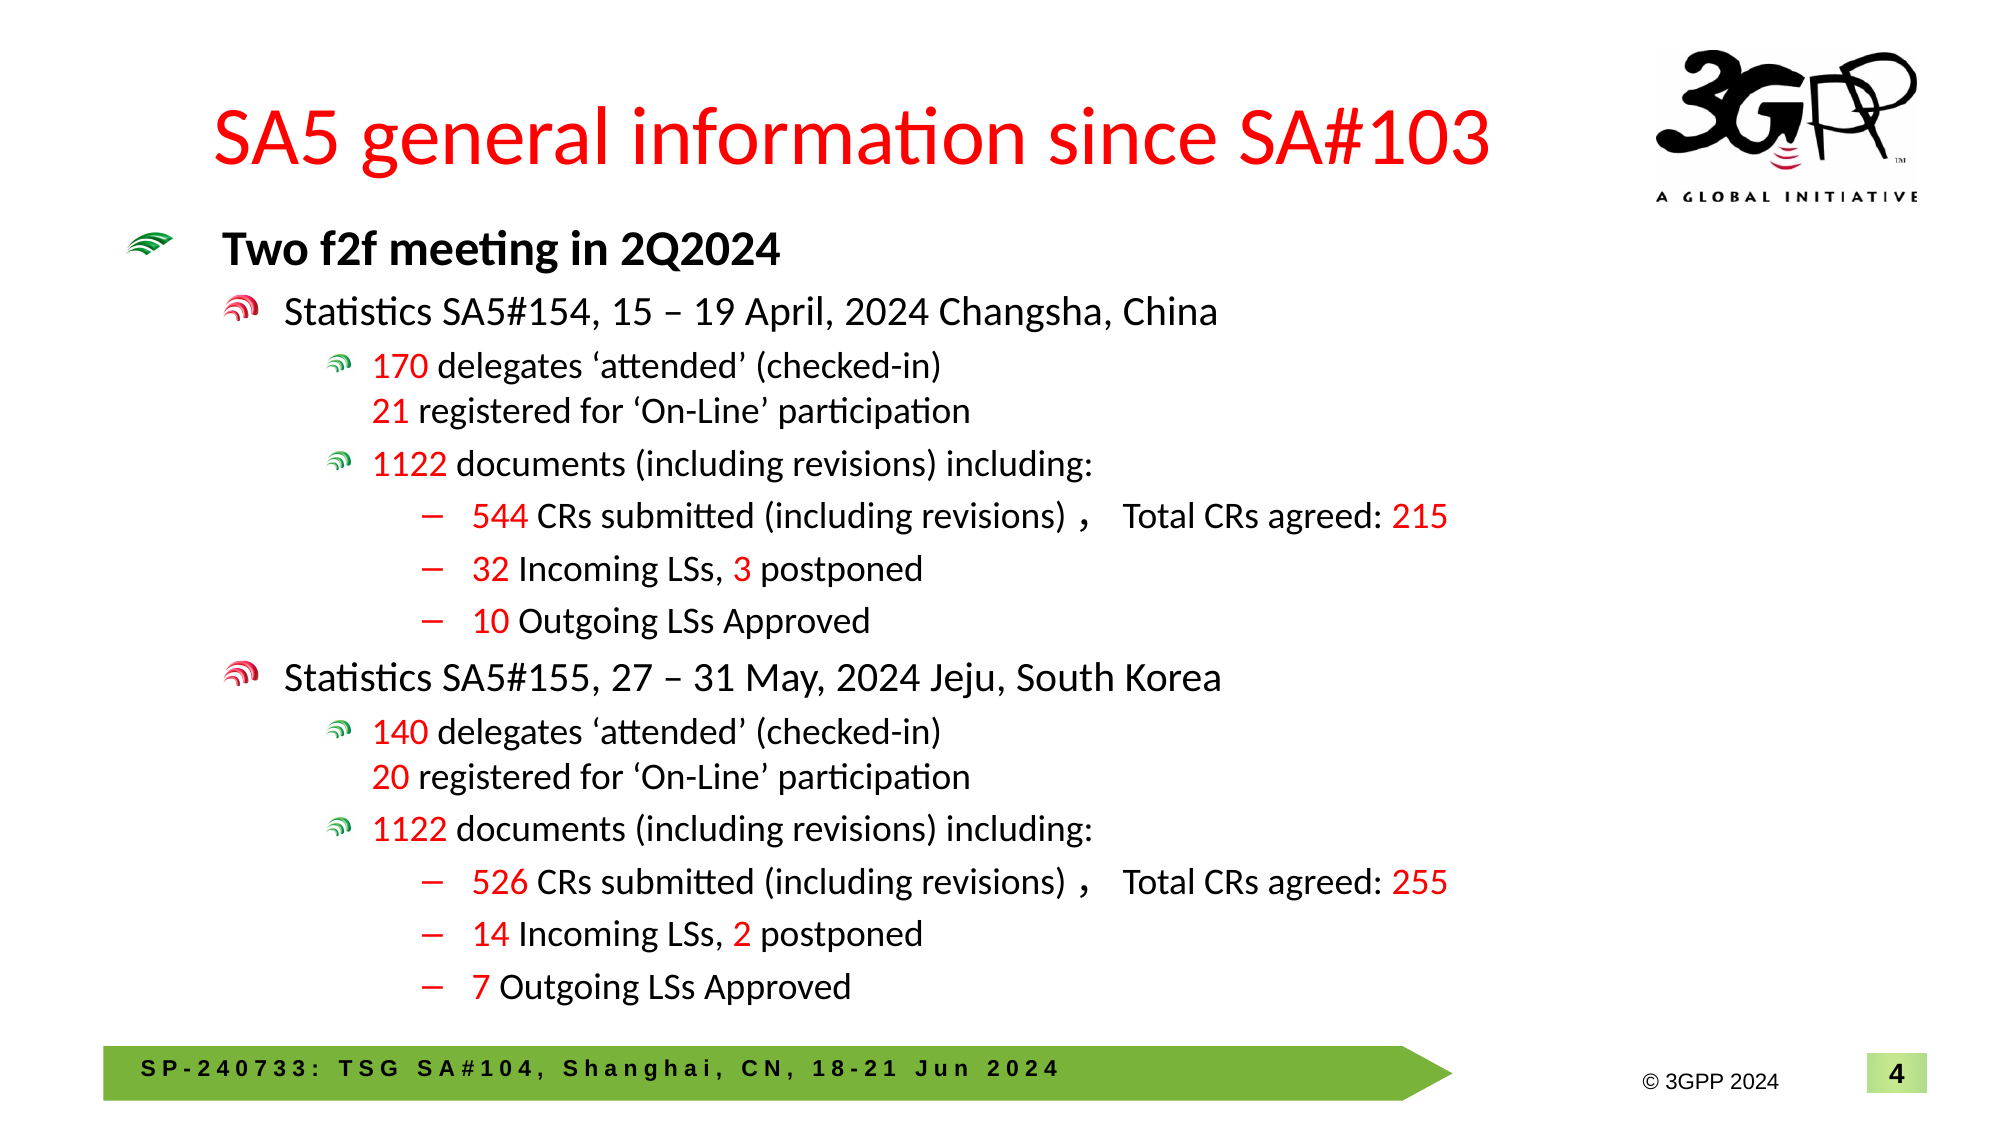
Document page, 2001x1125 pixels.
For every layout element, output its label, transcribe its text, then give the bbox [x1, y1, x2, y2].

table_cell 0% [1867, 1053, 1927, 1093]
picture [221, 659, 252, 689]
picture [322, 813, 349, 841]
picture [1656, 50, 1917, 202]
title SA5 general information since SA#103 [107, 37, 1601, 207]
picture [322, 716, 349, 743]
picture [322, 447, 349, 475]
list Two f2f meeting in 2Q2024 Statistics SA5#154, 15 – 19 April, 2024 Changsha, China 170 delegates ‘attended’ (checked-in) 21 registered for ‘On-Line’ participation 1122 documents (including revisions) including: 544 CRs submitted (including revisions)，Total CRs agreed: 215 32 Incoming LSs, 3 postponed 10 Outgoing LSs Approved Statistics SA5#155, 27 – 31 May, 2024 Jeju, South Korea 140 delegates ‘attended’ (checked-in) 20 registered for ‘On-Line’ participation 1122 documents (including revisions) including: 526 CRs submitted (including revisions)，Total CRs agreed: 255 14 Incoming LSs, 2 postponed 7 Outgoing LSs Approved [107, 207, 1859, 1030]
picture [122, 227, 175, 263]
picture [322, 350, 349, 377]
picture [221, 293, 252, 324]
